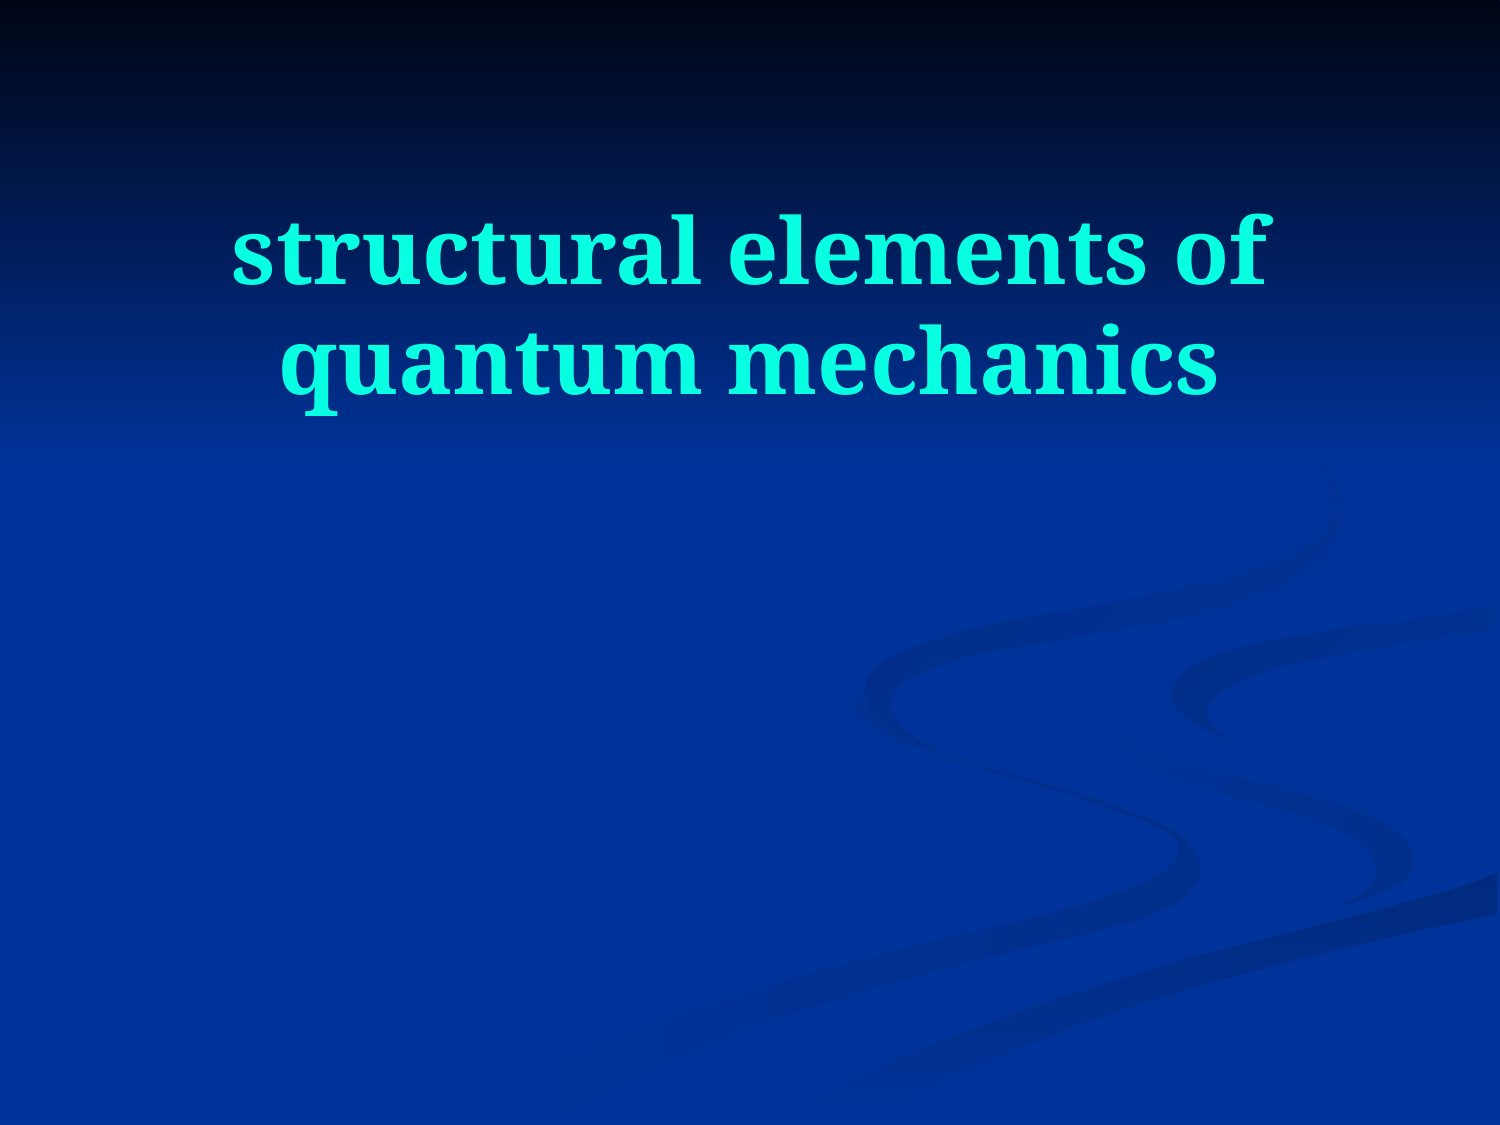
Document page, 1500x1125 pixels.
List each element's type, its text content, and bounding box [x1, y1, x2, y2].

title structural elements of quantum mechanics [74, 148, 1426, 457]
